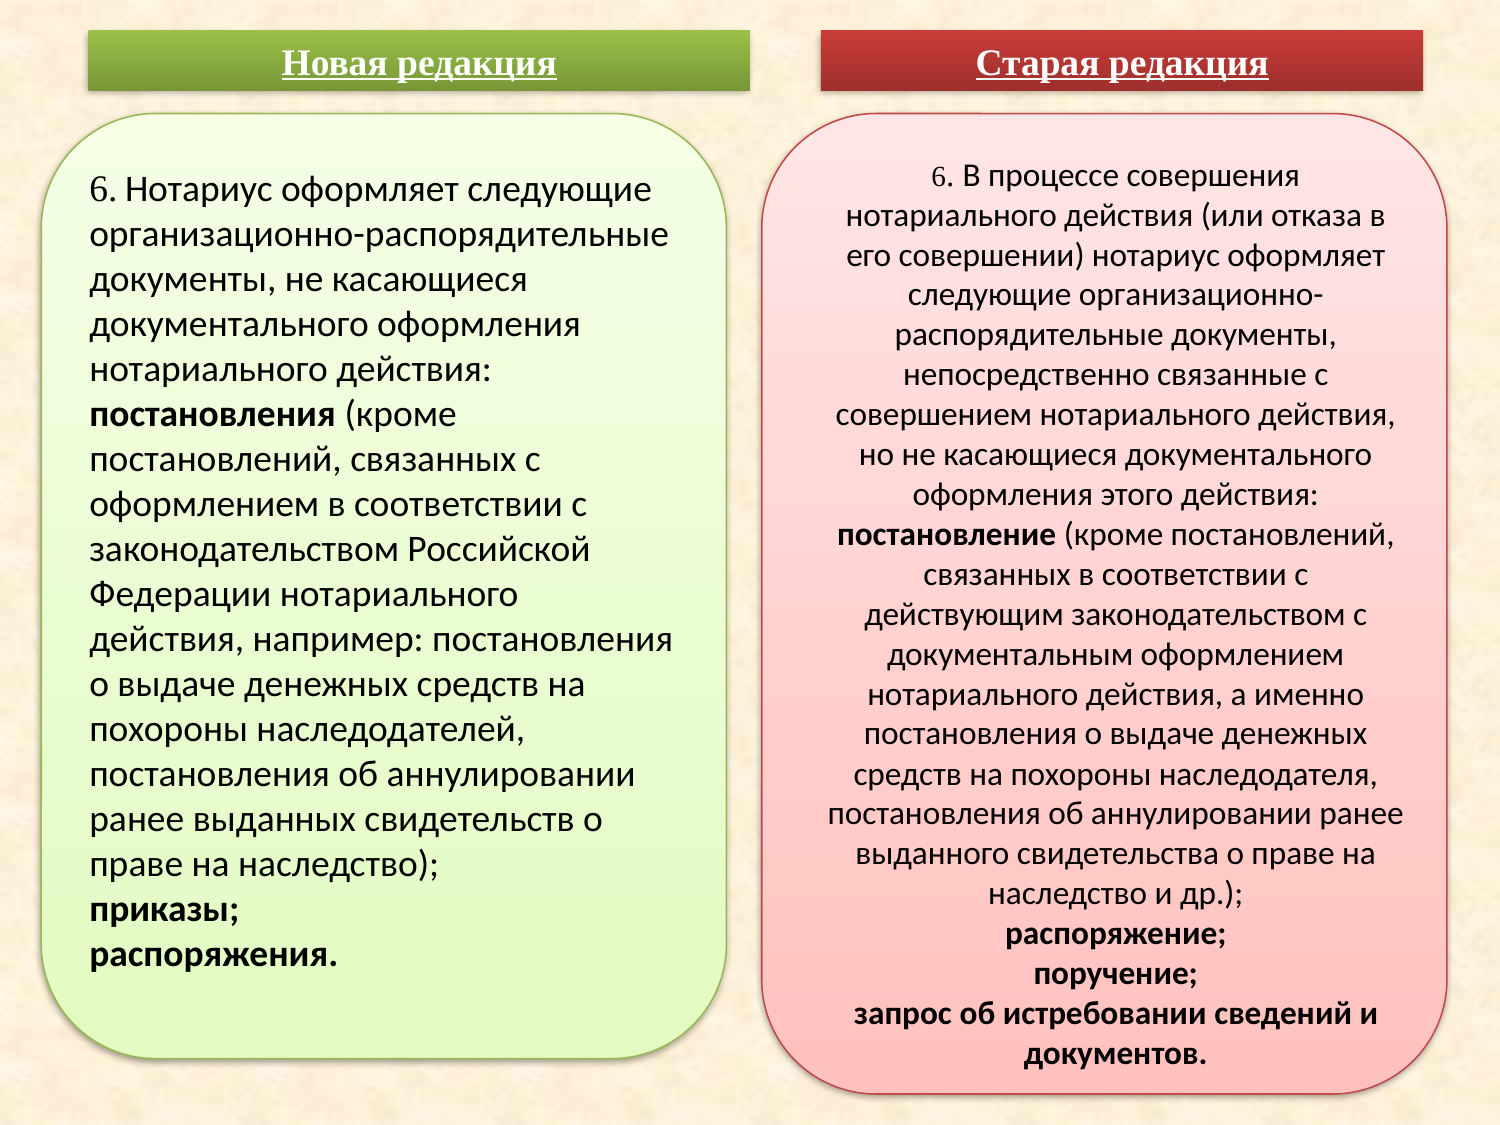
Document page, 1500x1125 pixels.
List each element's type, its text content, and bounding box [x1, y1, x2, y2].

text_box 6. Нотариус оформляет следующие организационно-распорядительные документы, не касающиеся документального оформления нотариального действия: постановления (кроме постановлений, связанных с оформлением в соответствии с законодательством Российской Федерации нотариального действия, например: постановления о выдаче денежных средств на похороны наследодателей, постановления об аннулировании ранее выданных свидетельств о праве на наследство); приказы; распоряжения. [40, 112, 728, 1060]
text_box 6. В процессе совершения нотариального действия (или отказа в его совершении) нотариус оформляет следующие организационно-распорядительные документы, непосредственно связанные с совершением нотариального действия, но не касающиеся документального оформления этого действия: постановление (кроме постановлений, связанных в соответствии с действующим законодательством с документальным оформлением нотариального действия, а именно постановления о выдаче денежных средств на похороны наследодателя, постановления об аннулировании ранее выданного свидетельства о праве на наследство и др.); распоряжение; поручение; запрос об истребовании сведений и документов. [808, 145, 1423, 1114]
text_box [1423, 156, 1448, 1051]
text_box Старая редакция [820, 30, 1424, 91]
text_box Новая редакция [88, 30, 750, 91]
text_box [760, 112, 1413, 1073]
picture [0, 0, 1500, 1125]
